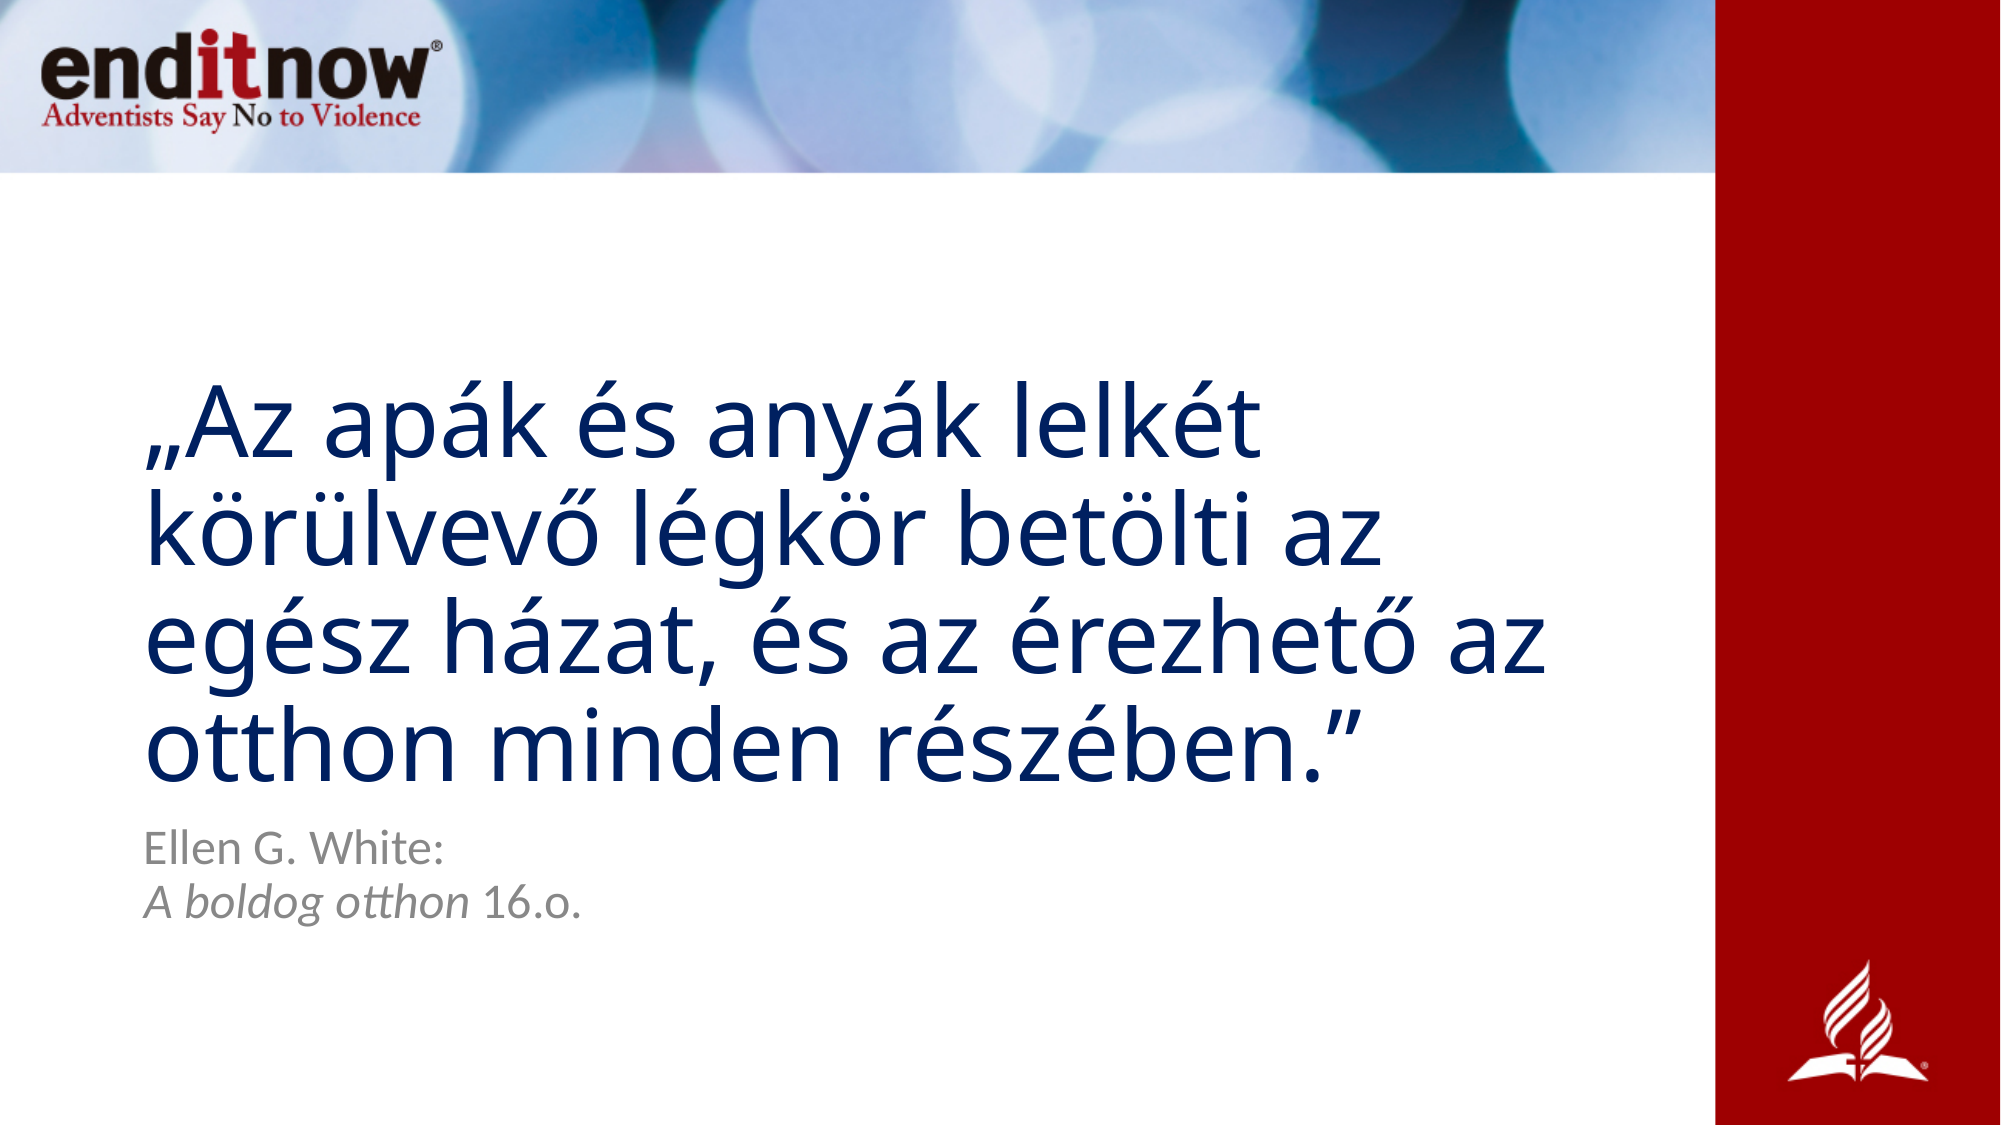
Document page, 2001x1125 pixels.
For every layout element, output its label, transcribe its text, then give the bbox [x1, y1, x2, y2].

picture [0, 0, 2001, 1125]
title „Az apák és anyák lelkét körülvevő légkör betölti az egész házat, és az érezhető az otthon minden részében.” [135, 341, 1609, 811]
list Ellen G. White: A boldog otthon 16.o. [135, 813, 1516, 951]
